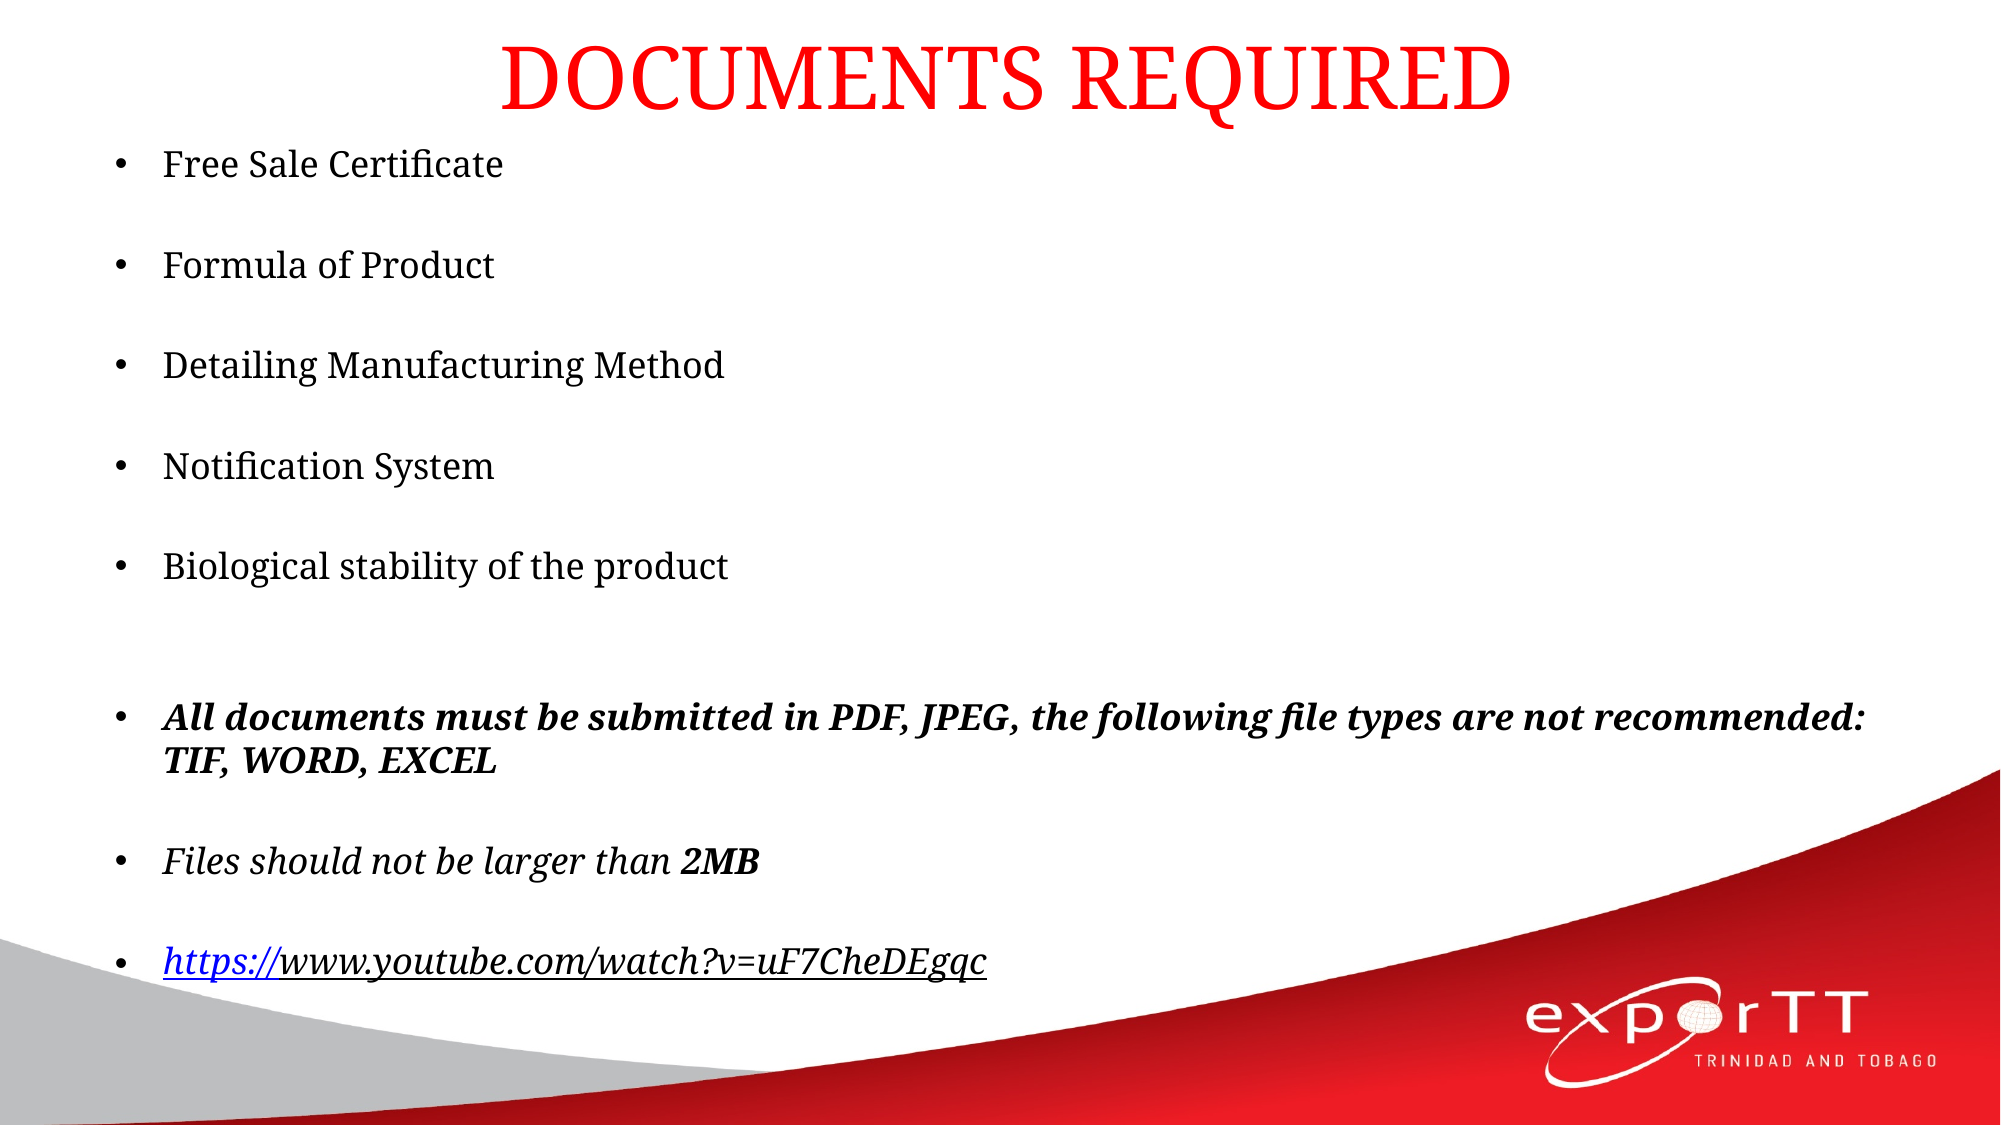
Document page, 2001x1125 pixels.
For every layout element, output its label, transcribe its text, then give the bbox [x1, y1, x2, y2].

title DOCUMENTS REQUIRED [234, 14, 1782, 135]
picture [0, 0, 2001, 1125]
list Free Sale Certificate Formula of Product Detailing Manufacturing Method Notification System Biological stability of the product All documents must be submitted in PDF, JPEG, the following file types are not recommended: TIF, WORD, EXCEL Files should not be larger than 2MB https://www.youtube.com/watch?v=uF7CheDEgqc [99, 134, 1900, 1005]
